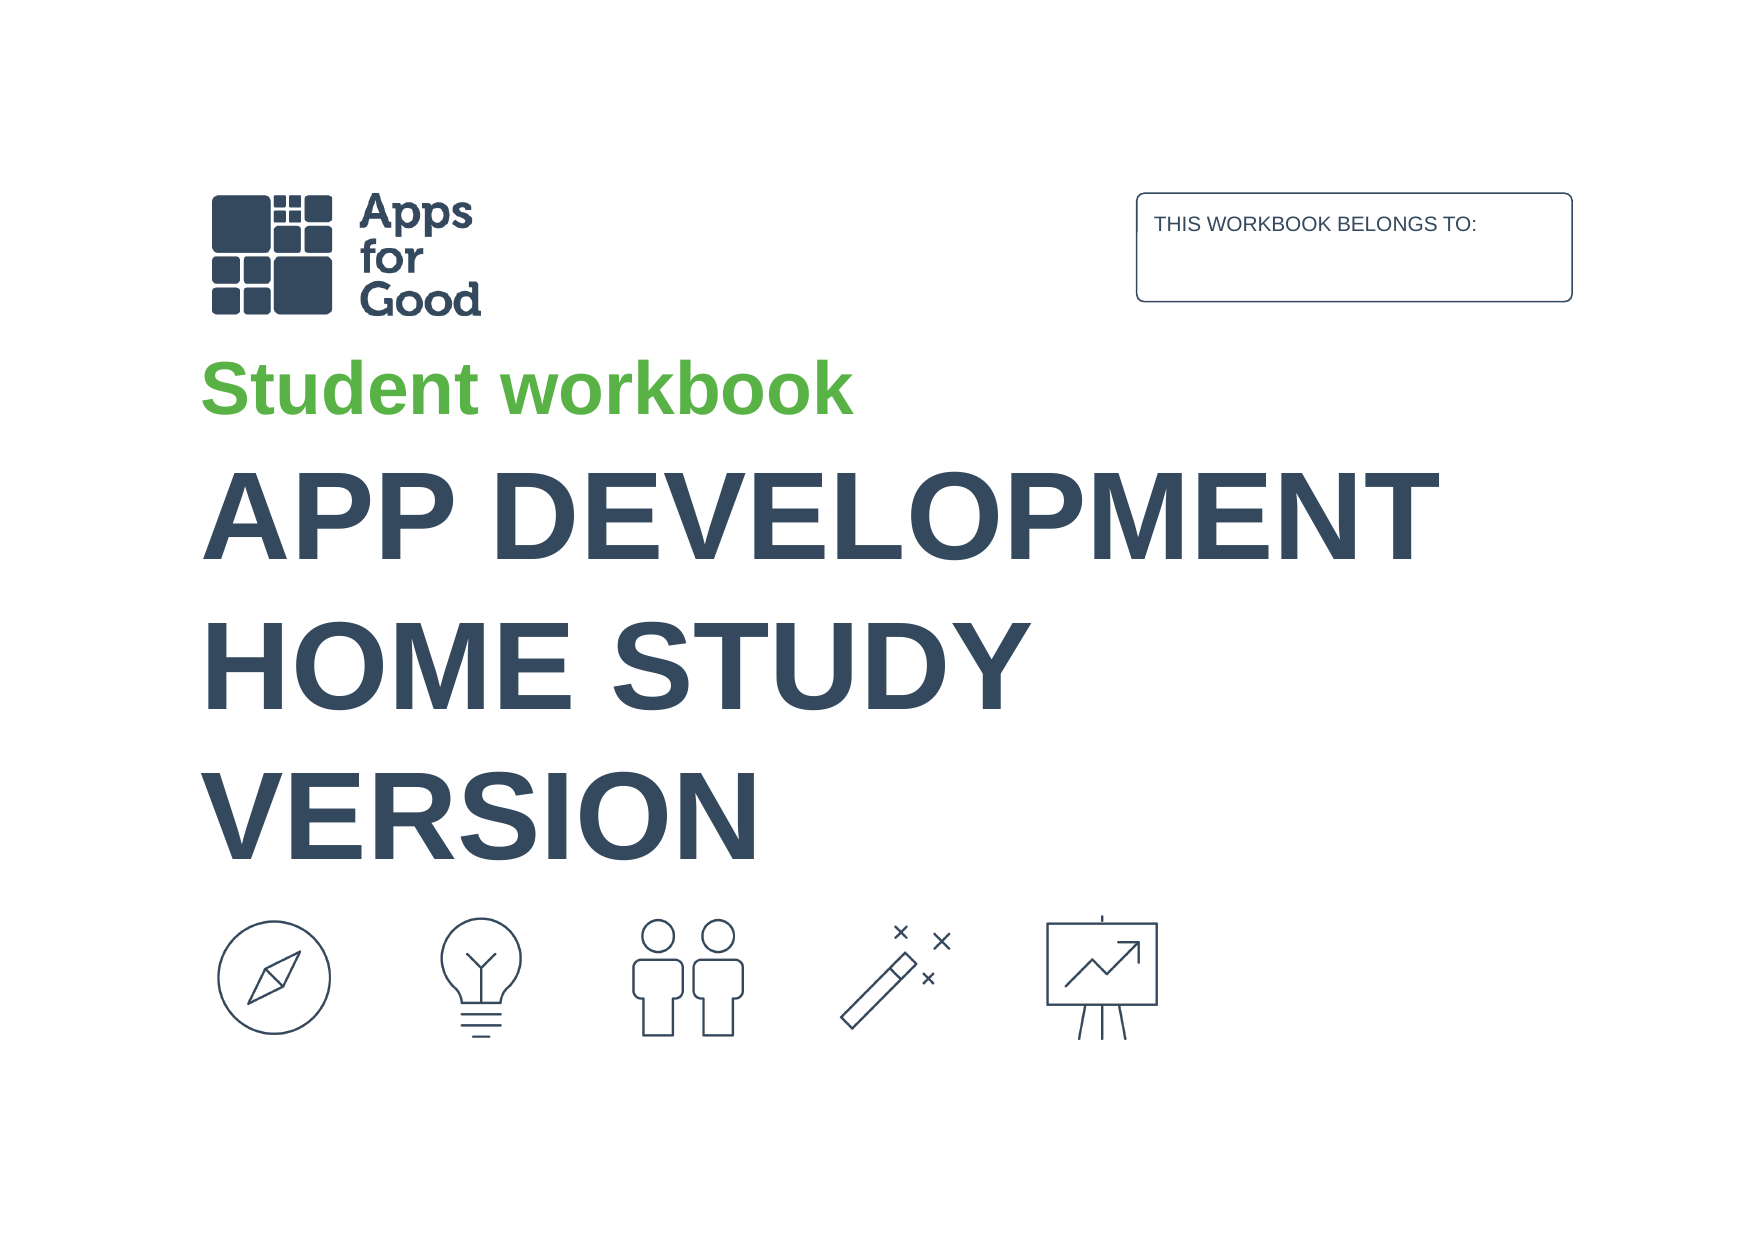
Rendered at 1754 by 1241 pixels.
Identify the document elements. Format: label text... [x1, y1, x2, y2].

picture [610, 900, 765, 1055]
picture [196, 900, 351, 1055]
picture [817, 900, 972, 1055]
picture [212, 193, 481, 317]
text_box THIS WORKBOOK BELONGS TO: [1136, 193, 1573, 302]
picture [1024, 900, 1179, 1055]
title APP DEVELOPMENT HOME STUDY VERSION [181, 429, 1573, 801]
subtitle Student workbook [181, 340, 1573, 429]
picture [403, 900, 558, 1055]
